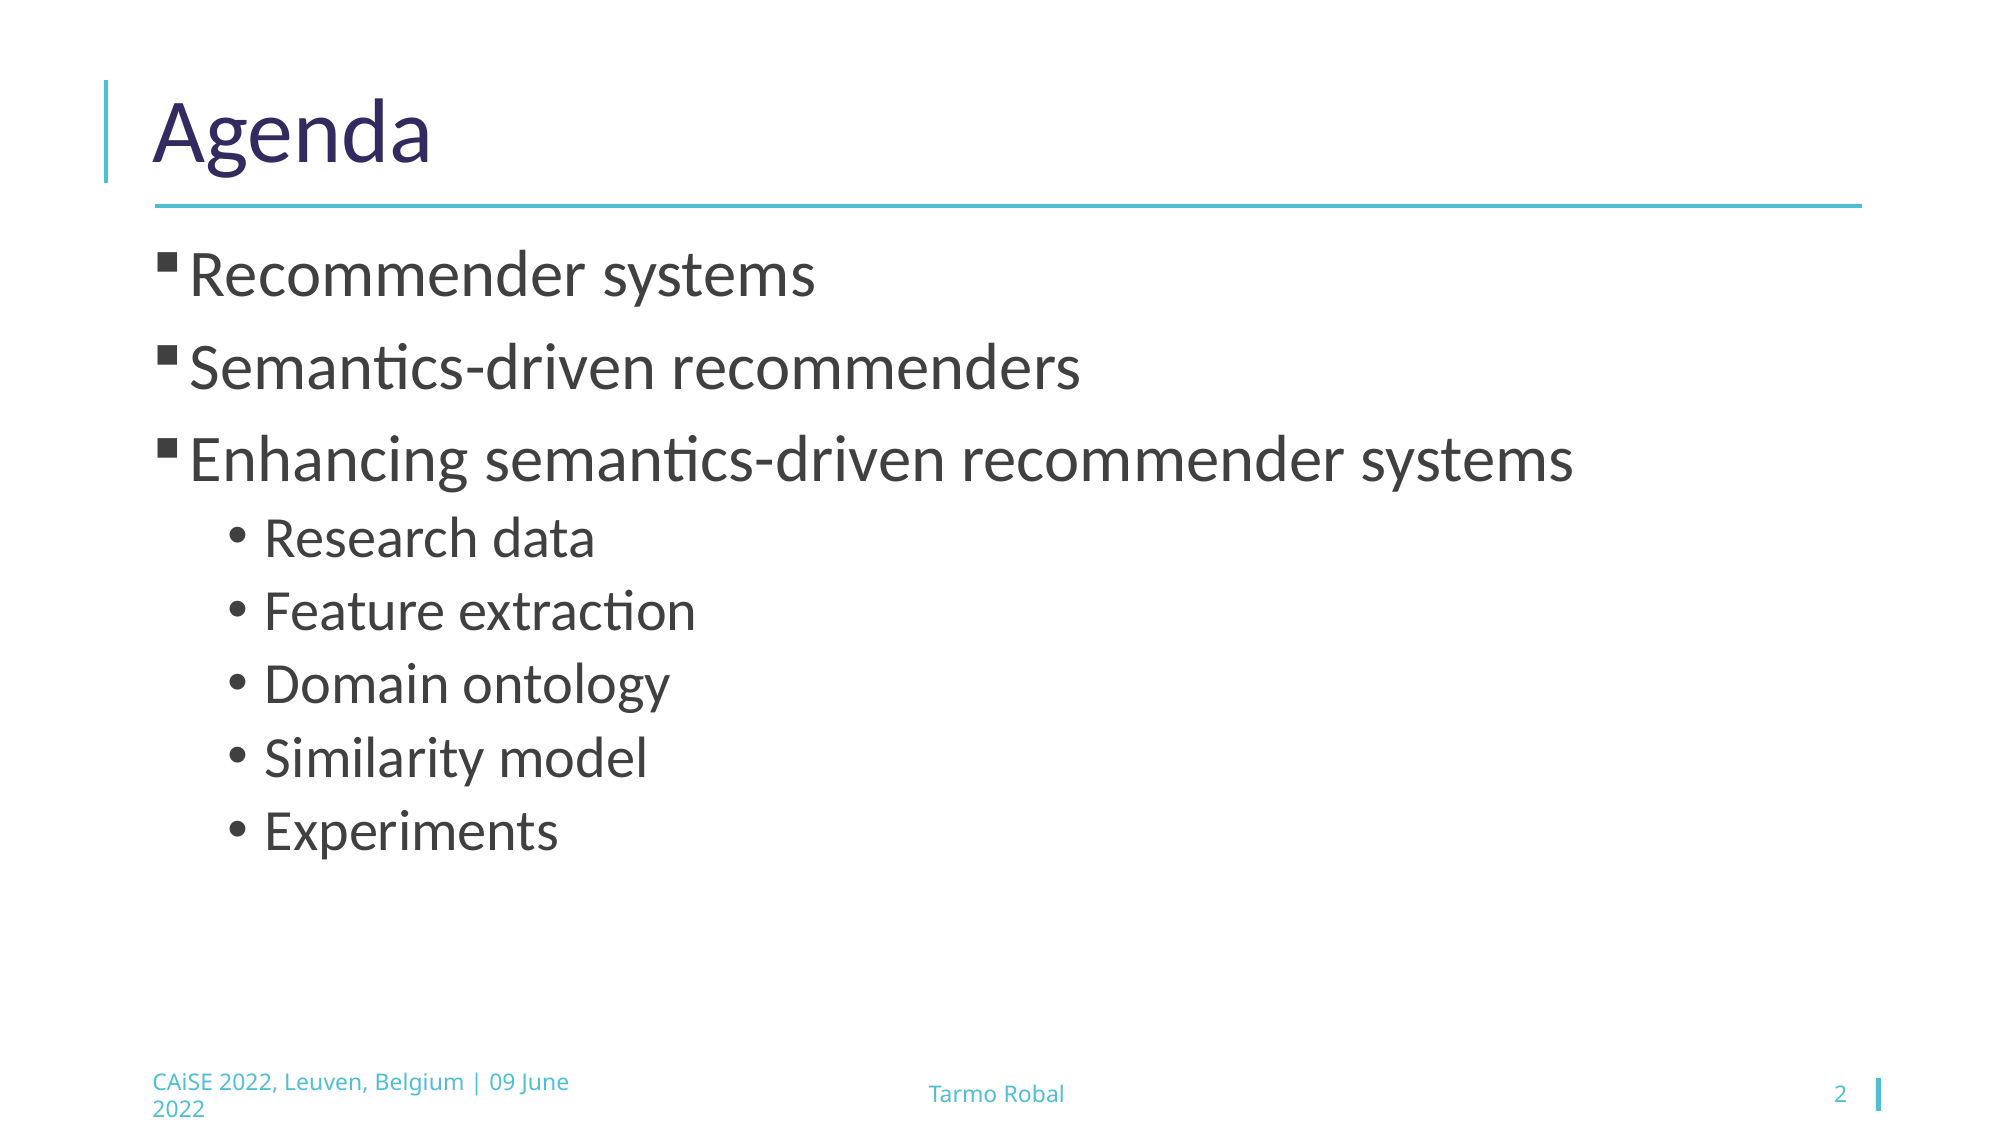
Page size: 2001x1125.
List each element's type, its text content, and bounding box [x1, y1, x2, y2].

footer Tarmo Robal [662, 1077, 1338, 1113]
list Recommender systems Semantics-driven recommenders Enhancing semantics-driven recommender systems Research data Feature extraction Domain ontology Similarity model Experiments [137, 231, 1863, 1062]
slide_number 2 [1412, 1077, 1863, 1113]
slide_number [137, 1077, 634, 1113]
title Agenda [137, 59, 1863, 206]
